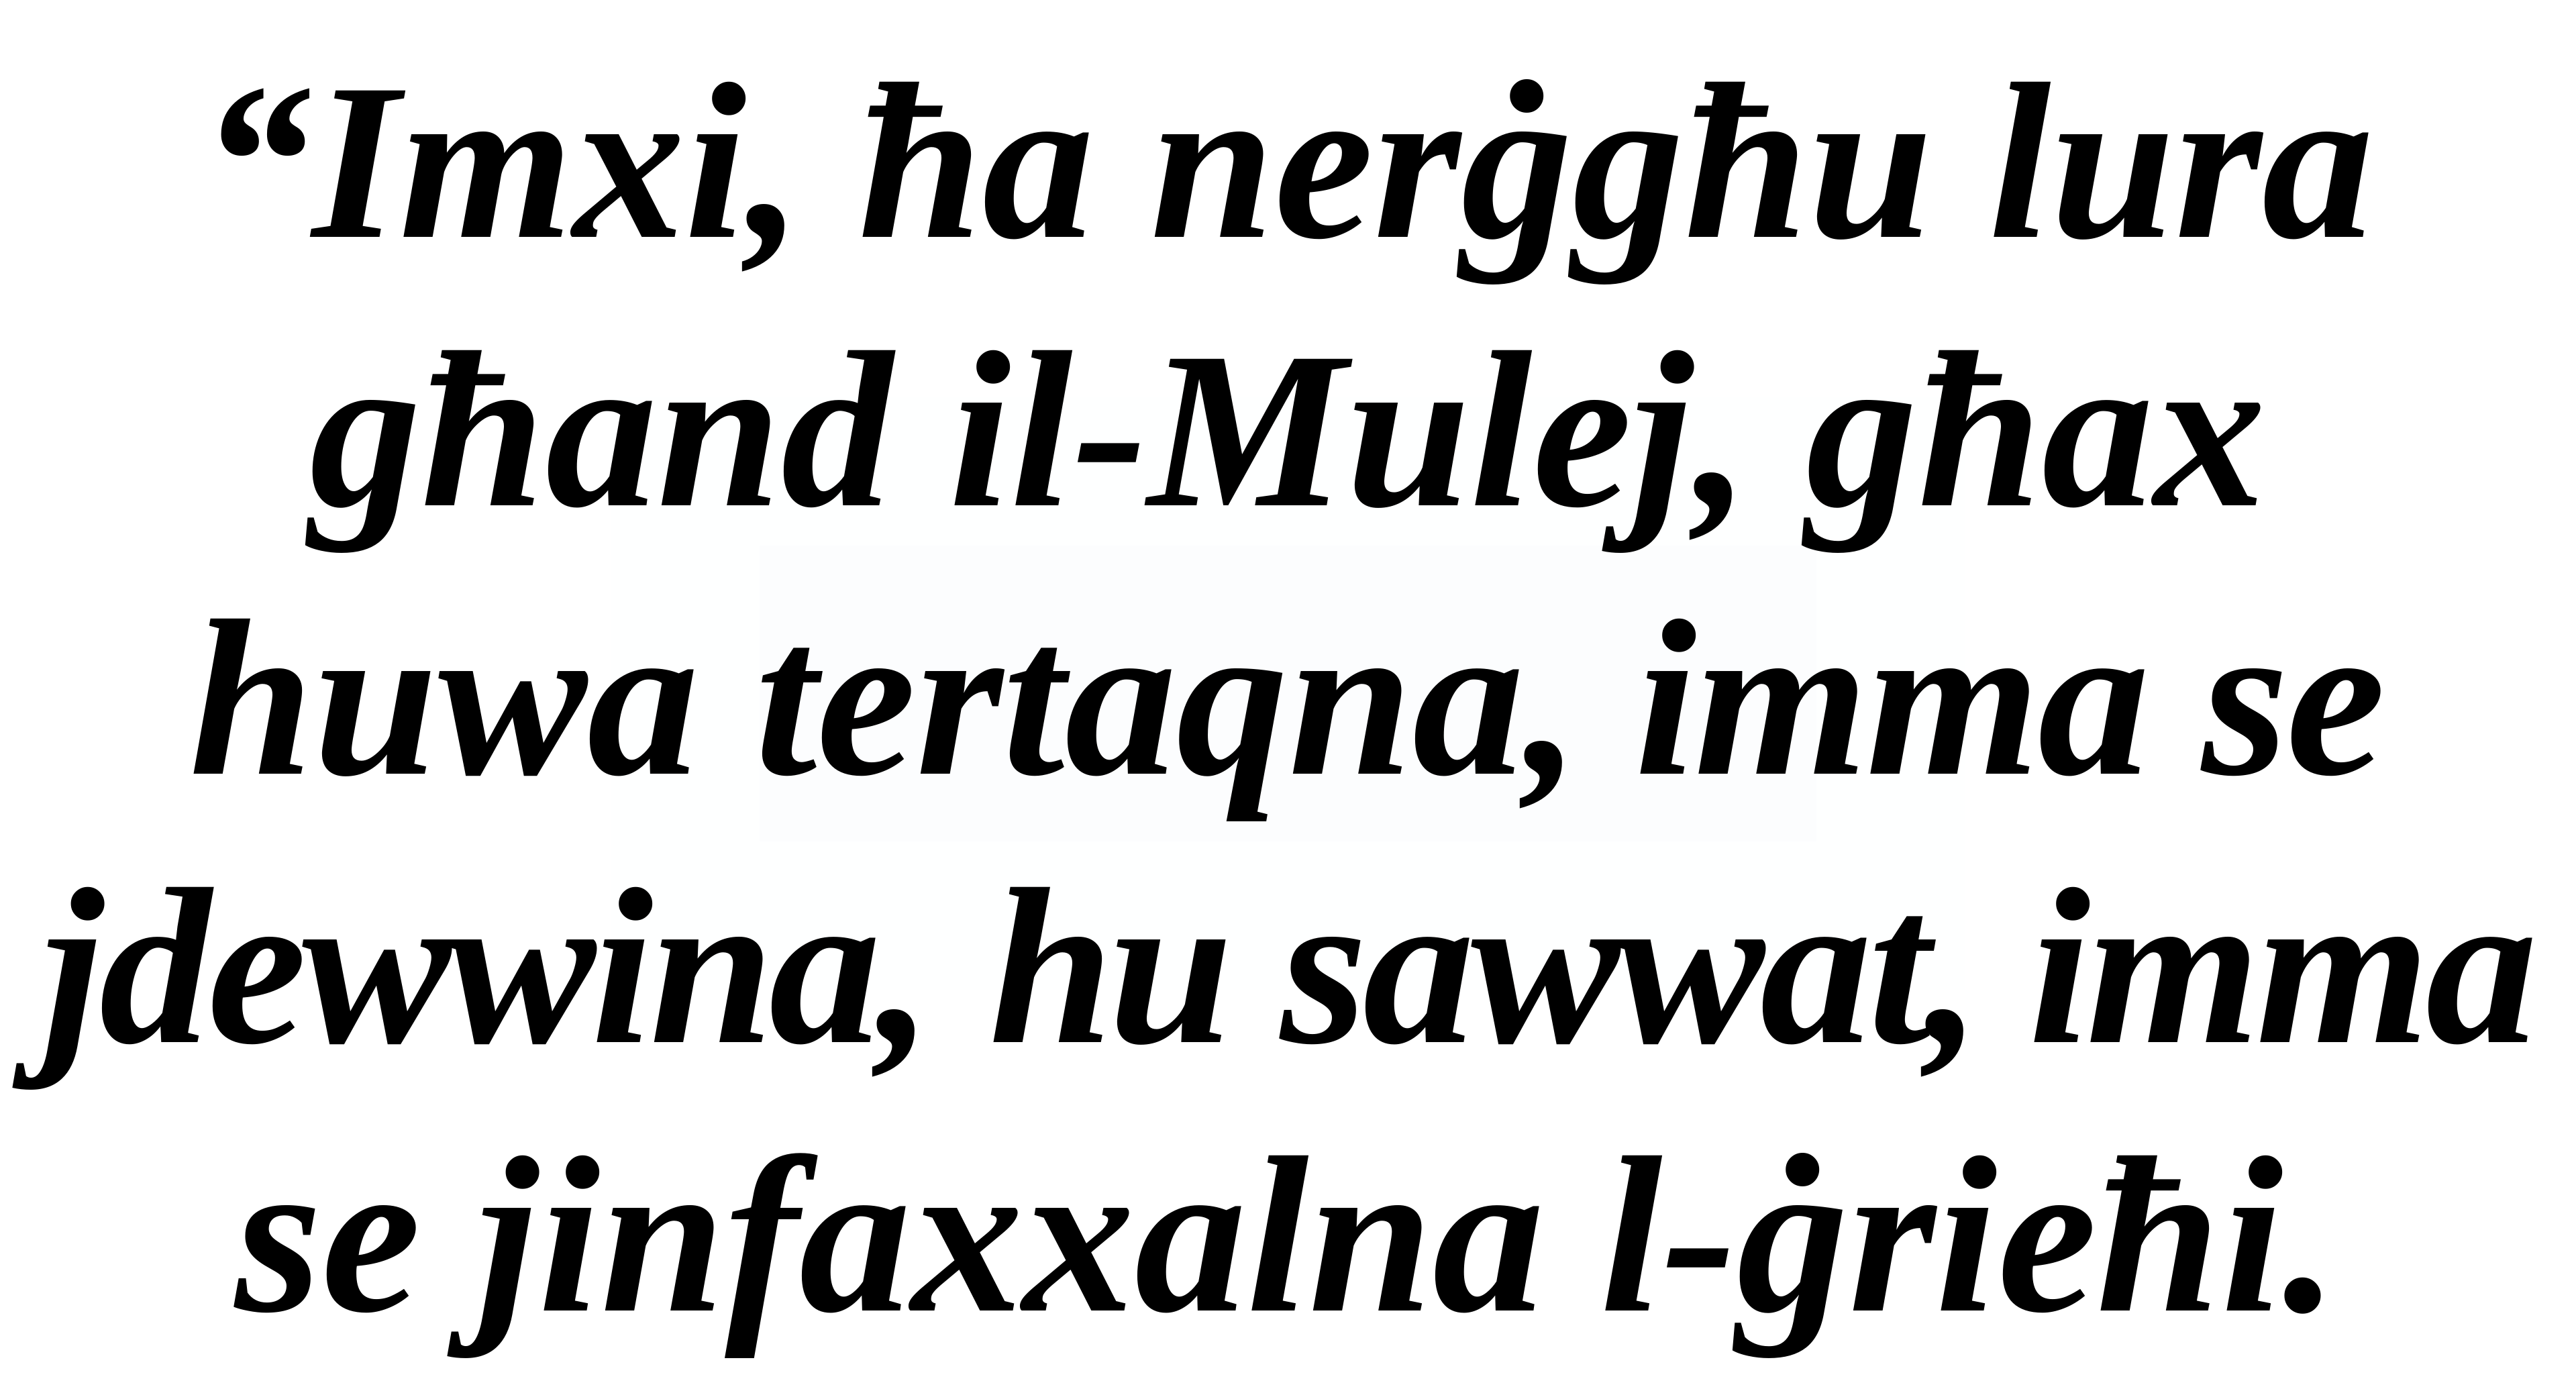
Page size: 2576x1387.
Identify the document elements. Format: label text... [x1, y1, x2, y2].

text_box “Imxi, ħa nerġgħu lura għand il-Mulej, għax huwa tertaqna, imma se jdewwina, hu sawwat, imma se jinfaxxalna l-ġrieħi. [11, 2, 2565, 1367]
